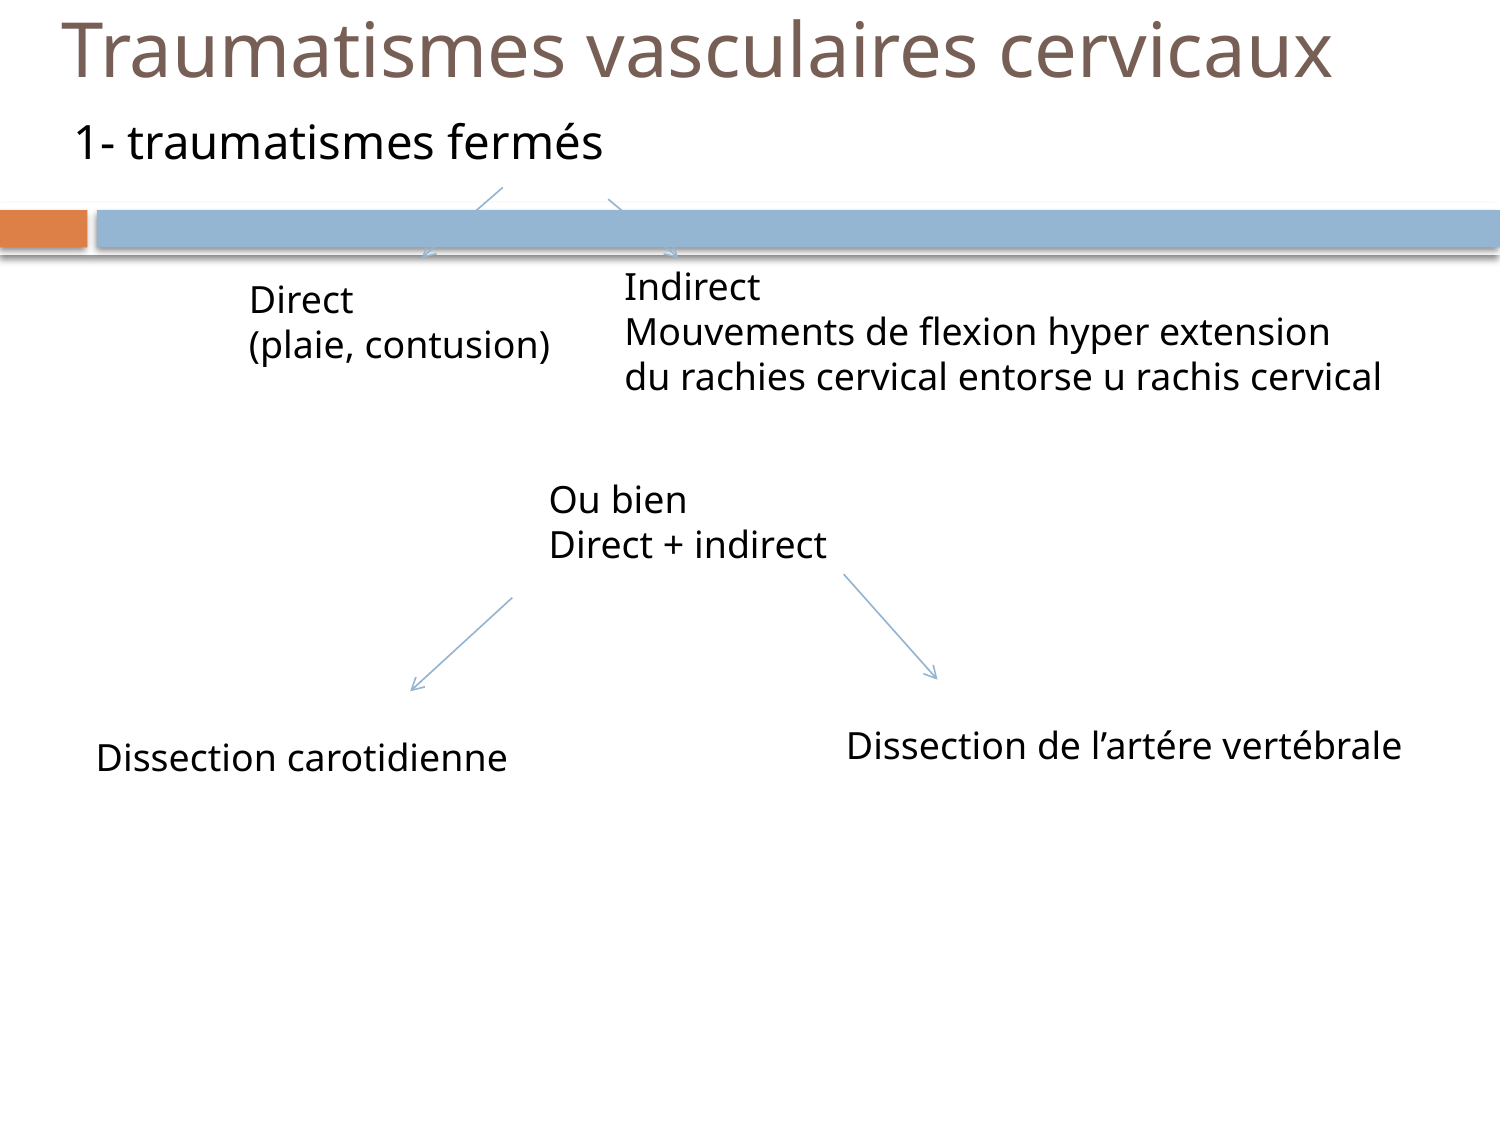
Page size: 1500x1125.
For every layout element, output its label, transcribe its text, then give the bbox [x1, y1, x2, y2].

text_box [837, 579, 944, 675]
title Traumatismes vasculaires cervicaux [46, 0, 1397, 141]
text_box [421, 187, 504, 259]
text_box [607, 198, 679, 258]
text_box Direct (plaie, contusion) [234, 268, 566, 374]
text_box Ou bien Direct + indirect [533, 468, 843, 574]
text_box Dissection de l’artére vertébrale [831, 714, 1419, 775]
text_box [409, 597, 513, 692]
list 1- traumatismes fermés [58, 105, 622, 188]
text_box Indirect Mouvements de flexion hyper extension du rachies cervical entorse u rachis cervical [609, 255, 1398, 406]
text_box Dissection carotidienne [80, 726, 524, 787]
